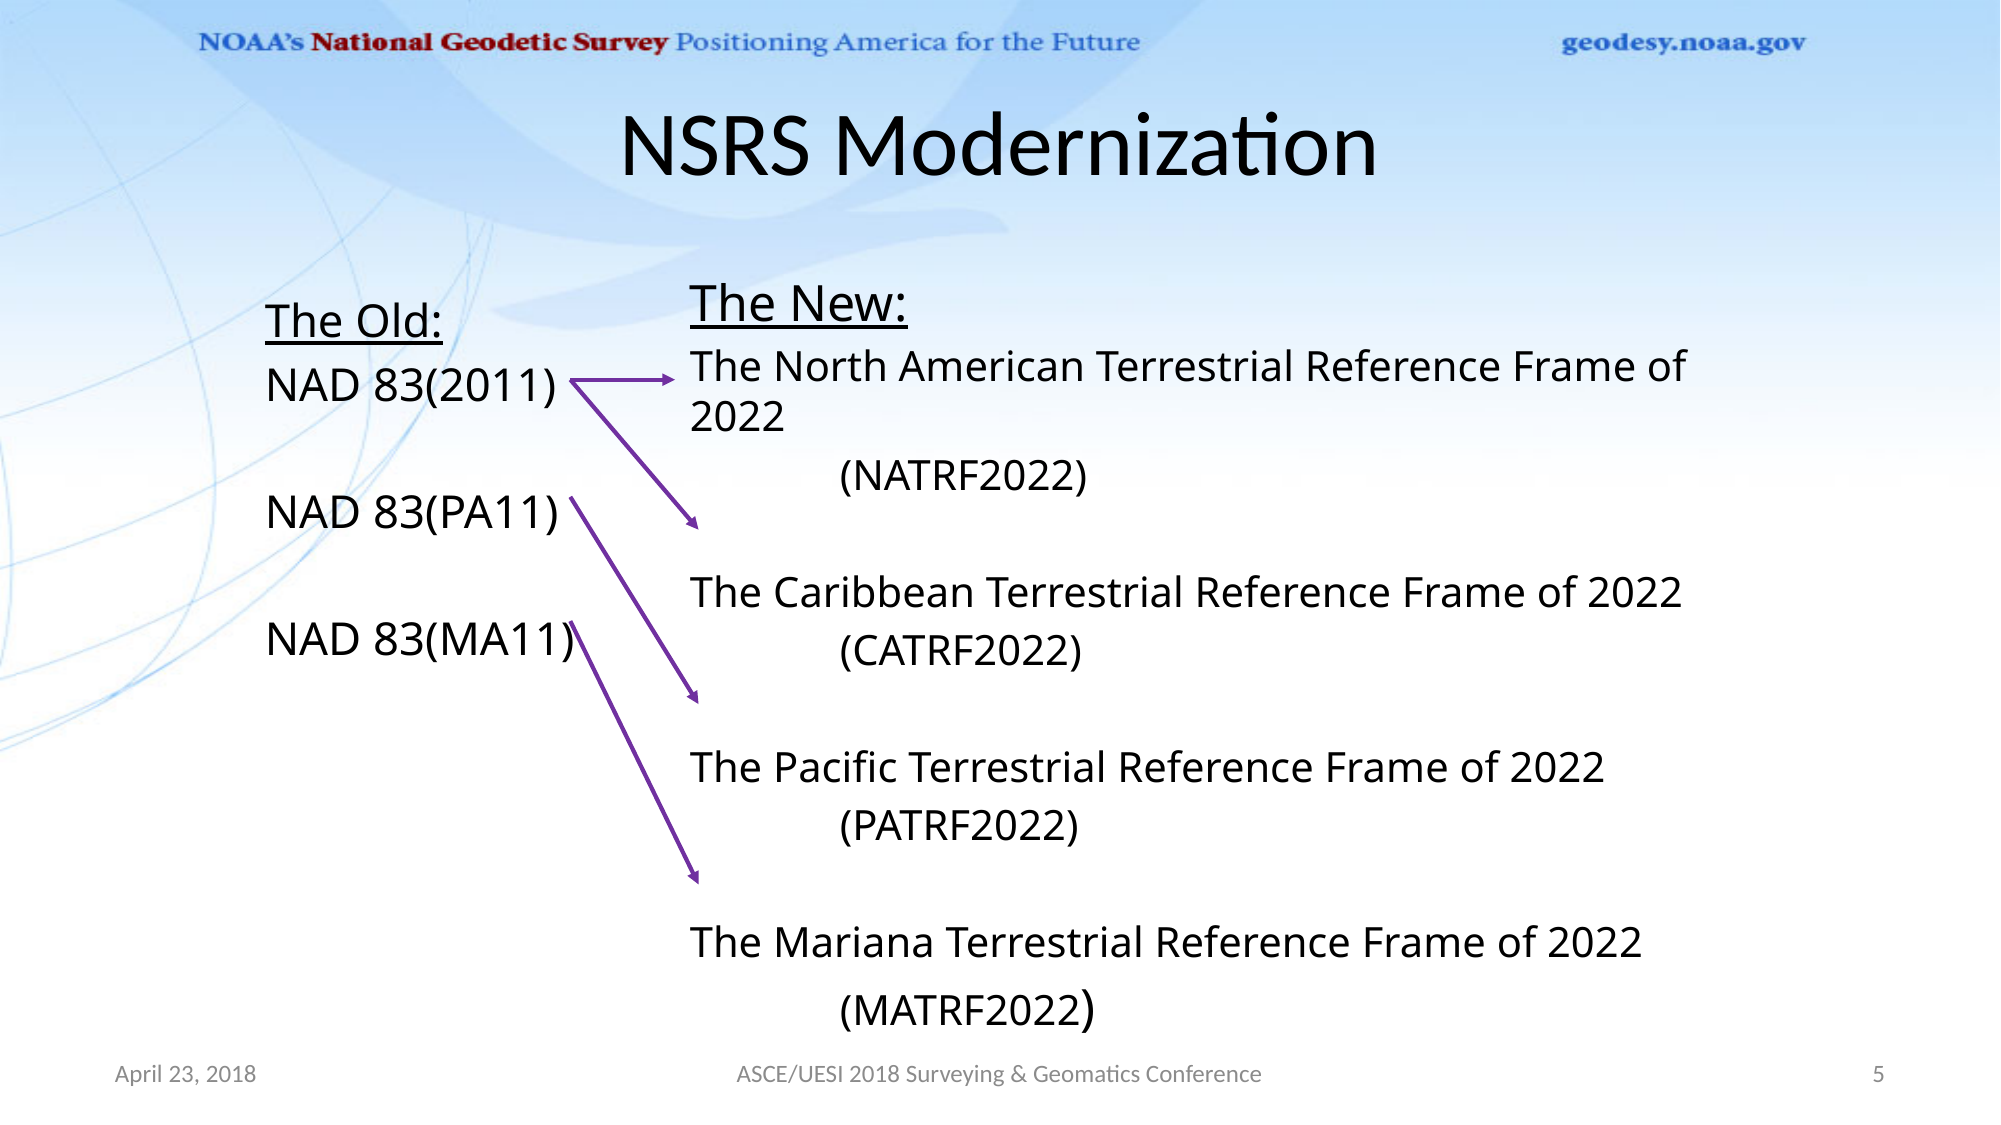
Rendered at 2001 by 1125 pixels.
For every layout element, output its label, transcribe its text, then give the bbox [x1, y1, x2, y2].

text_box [570, 620, 699, 885]
text_box The Old: NAD 83(2011) NAD 83(PA11) NAD 83(MA11) [249, 284, 674, 673]
picture [0, 0, 2001, 1125]
slide_number 5 [1433, 1042, 1900, 1103]
text_box The New: The North American Terrestrial Reference Frame of 2022 (NATRF2022) The Caribbean Terrestrial Reference Frame of 2022 (CATRF2022) The Pacific Terrestrial Reference Frame of 2022 (PATRF2022) The Mariana Terrestrial Reference Frame of 2022 (MATRF2022) [674, 264, 1713, 1052]
footer ASCE/UESI 2018 Surveying & Geomatics Conference [683, 1042, 1317, 1103]
title NSRS Modernization [99, 45, 1900, 233]
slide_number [99, 1042, 567, 1103]
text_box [570, 379, 699, 496]
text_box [570, 496, 699, 620]
